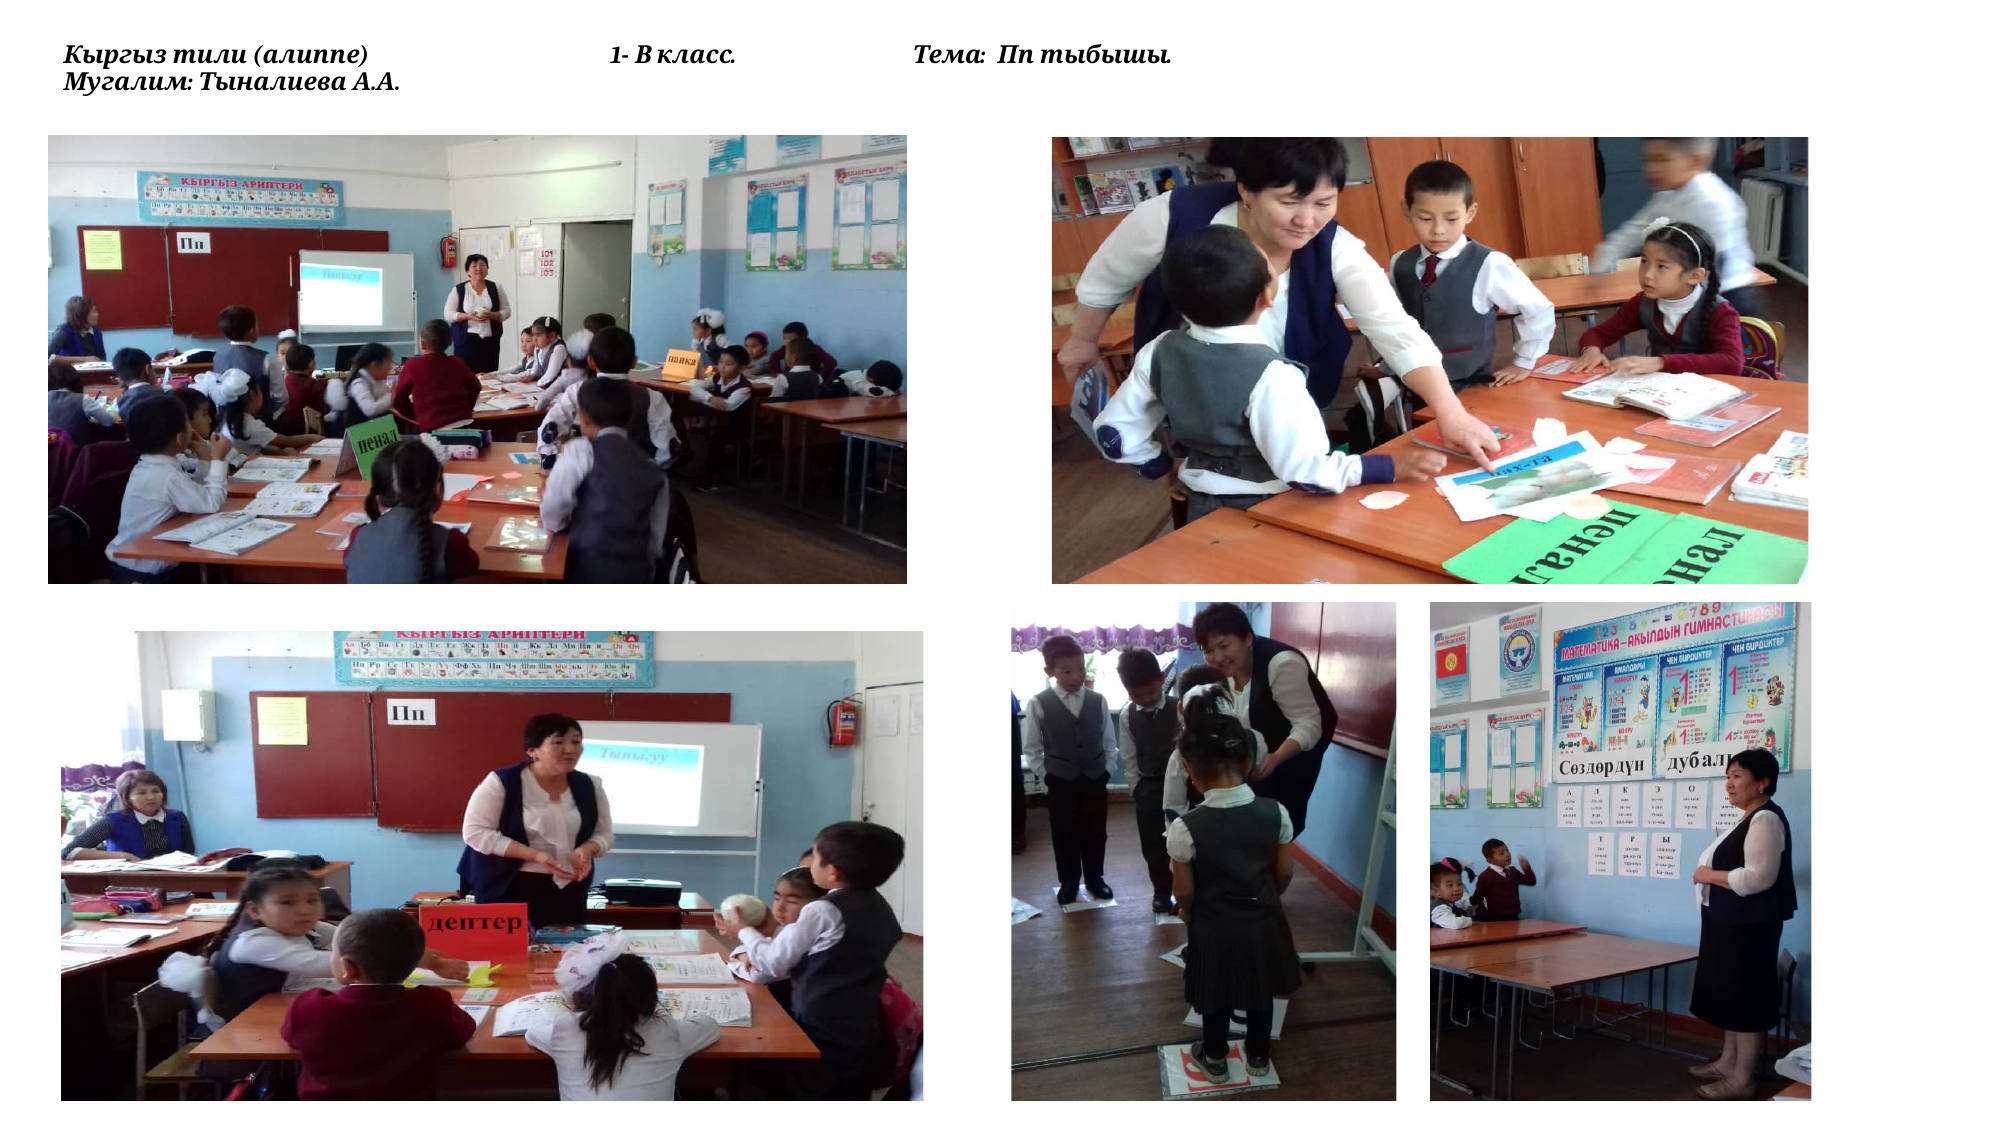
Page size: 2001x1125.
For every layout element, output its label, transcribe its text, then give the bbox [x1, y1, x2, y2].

picture [1011, 602, 1397, 1101]
title Кыргыз тили (алиппе) 1- В класс. Тема: Пп тыбышы. Мугалим: Тыналиева А.А. [48, 34, 1863, 104]
picture [61, 631, 924, 1101]
picture [1430, 602, 1812, 1101]
picture [1051, 137, 1809, 585]
picture [48, 135, 907, 585]
